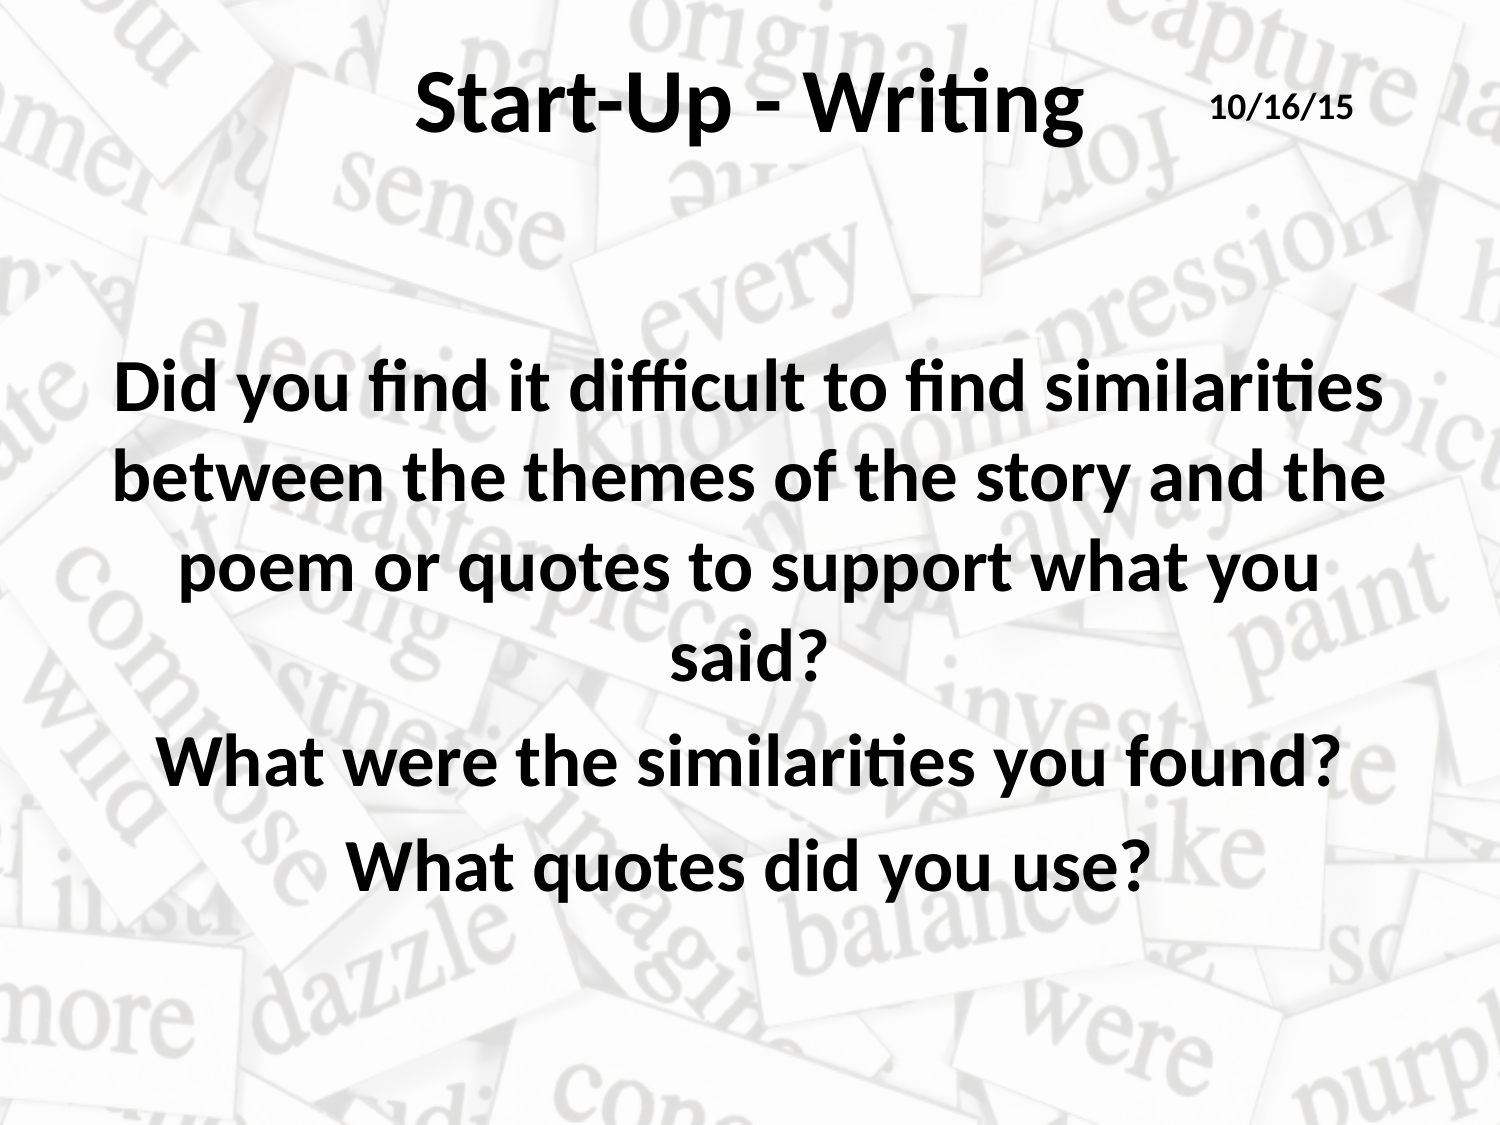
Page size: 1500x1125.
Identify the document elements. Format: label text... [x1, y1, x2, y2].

title Start-Up - Writing [75, 24, 1425, 162]
text_box 10/16/15 [1187, 74, 1375, 135]
list Did you find it difficult to find similarities between the themes of the story and the poem or quotes to support what you said? What were the similarities you found? What quotes did you use? [75, 162, 1425, 1063]
